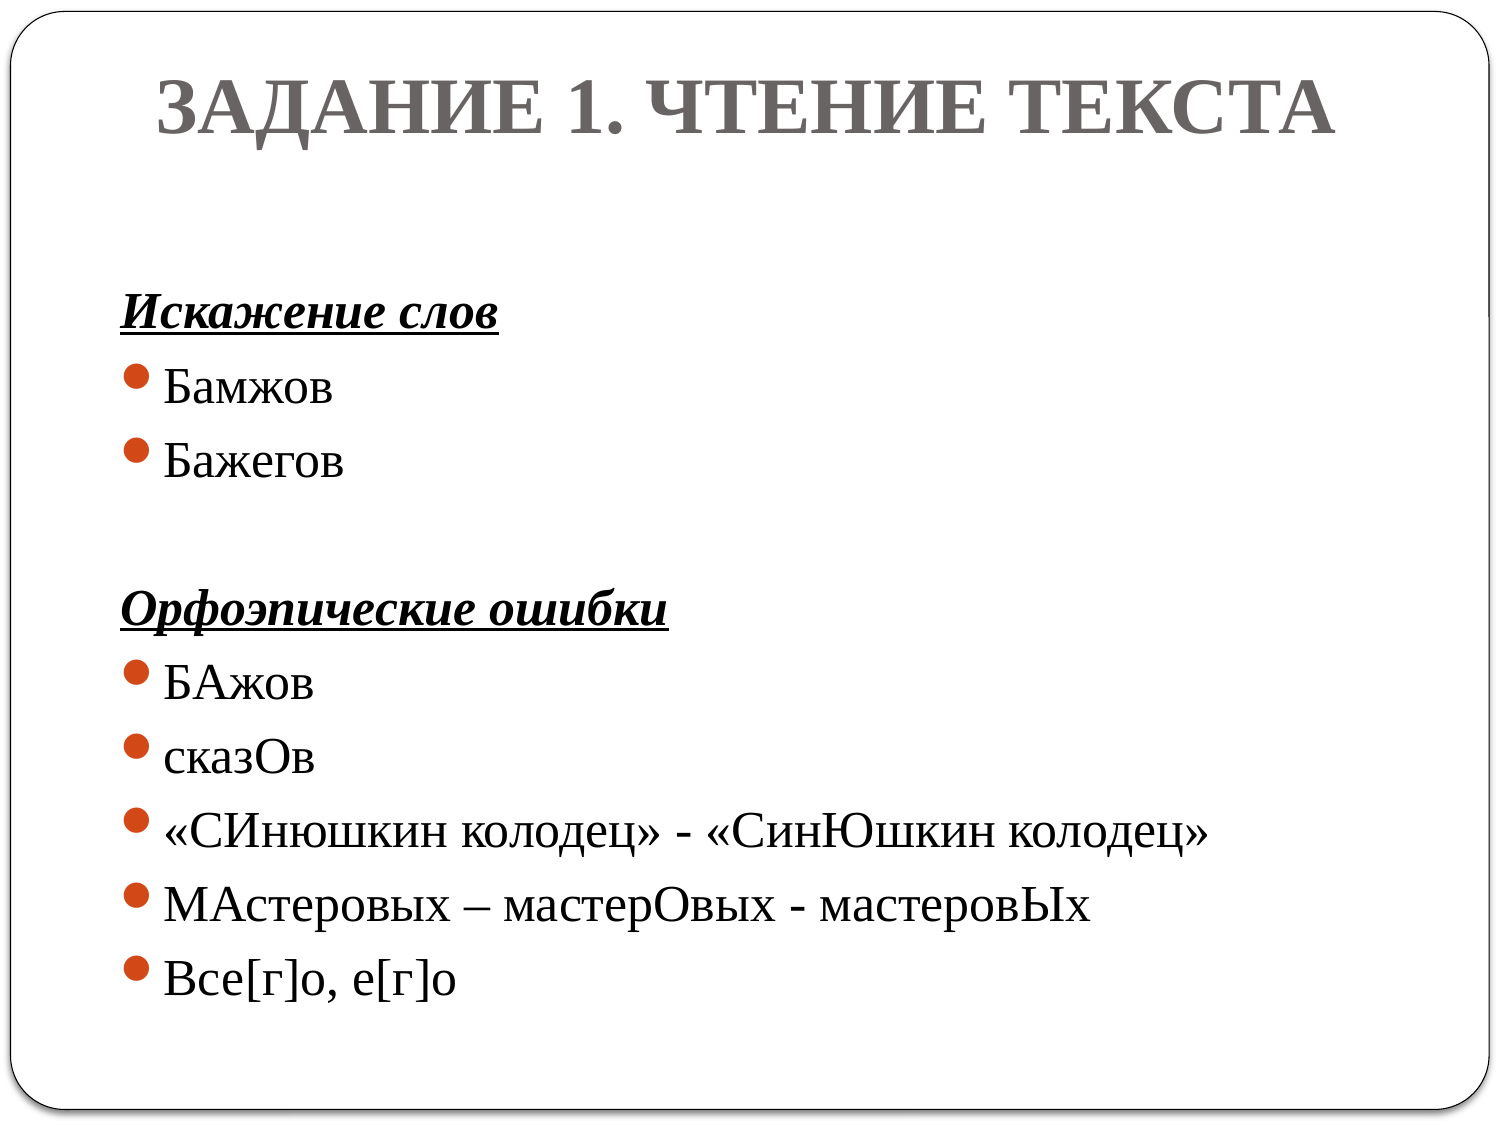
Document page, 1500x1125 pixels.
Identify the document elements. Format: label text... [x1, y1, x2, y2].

list Искажение слов Бамжов Бажегов Орфоэпические ошибки БАжов сказОв «СИнюшкин колодец» - «СинЮшкин колодец» МАстеровых – мастерОвых - мастеровЫх Все[г]о, е[г]о [105, 269, 1381, 1020]
title ЗАДАНИЕ 1. ЧТЕНИЕ ТЕКСТА [140, 45, 1425, 164]
